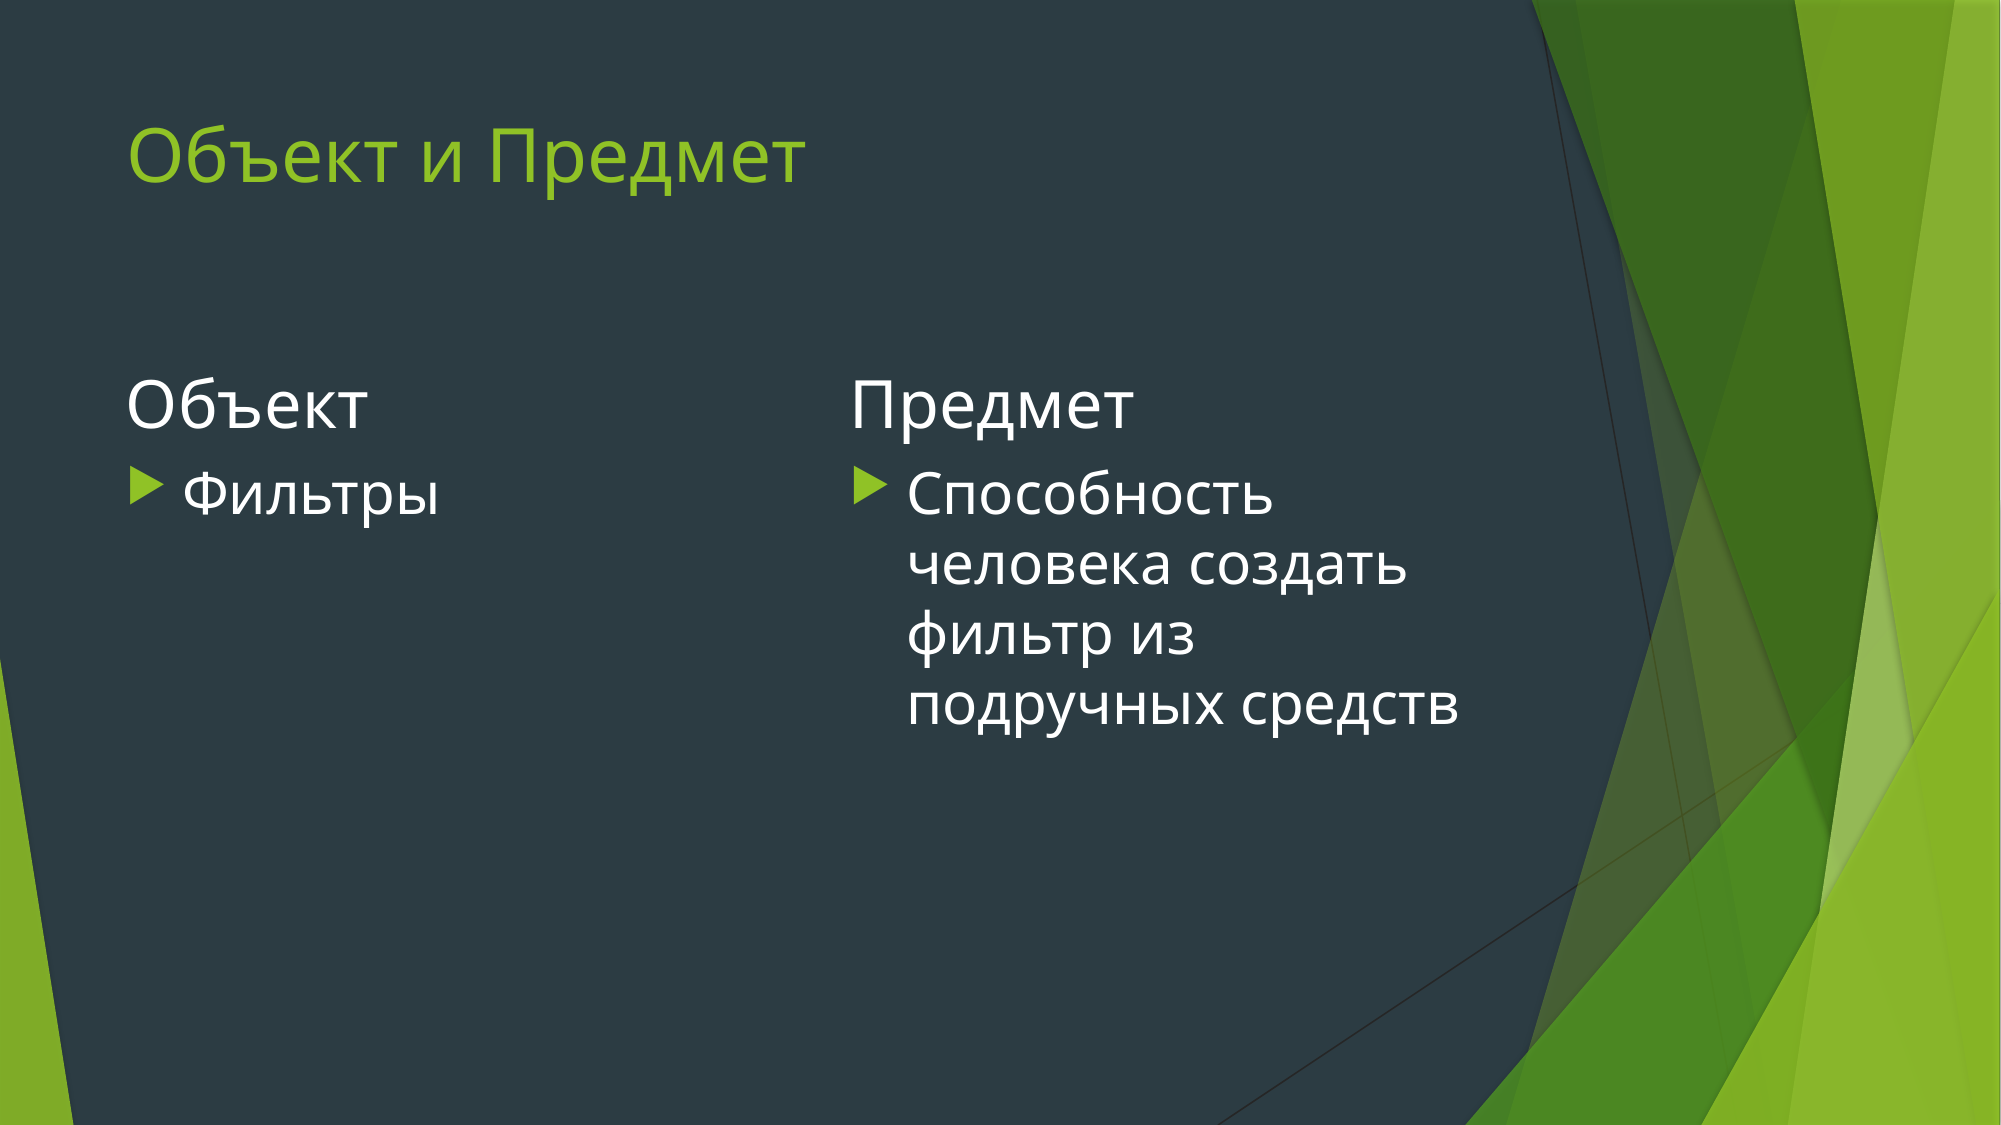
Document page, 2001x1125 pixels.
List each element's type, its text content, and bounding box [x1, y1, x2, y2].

list Способность человека создать фильтр из подручных средств [834, 448, 1522, 991]
list Предмет [834, 354, 1522, 448]
list Объект [110, 354, 798, 448]
title Объект и Предмет [111, 99, 1522, 317]
list Фильтры [110, 448, 798, 991]
